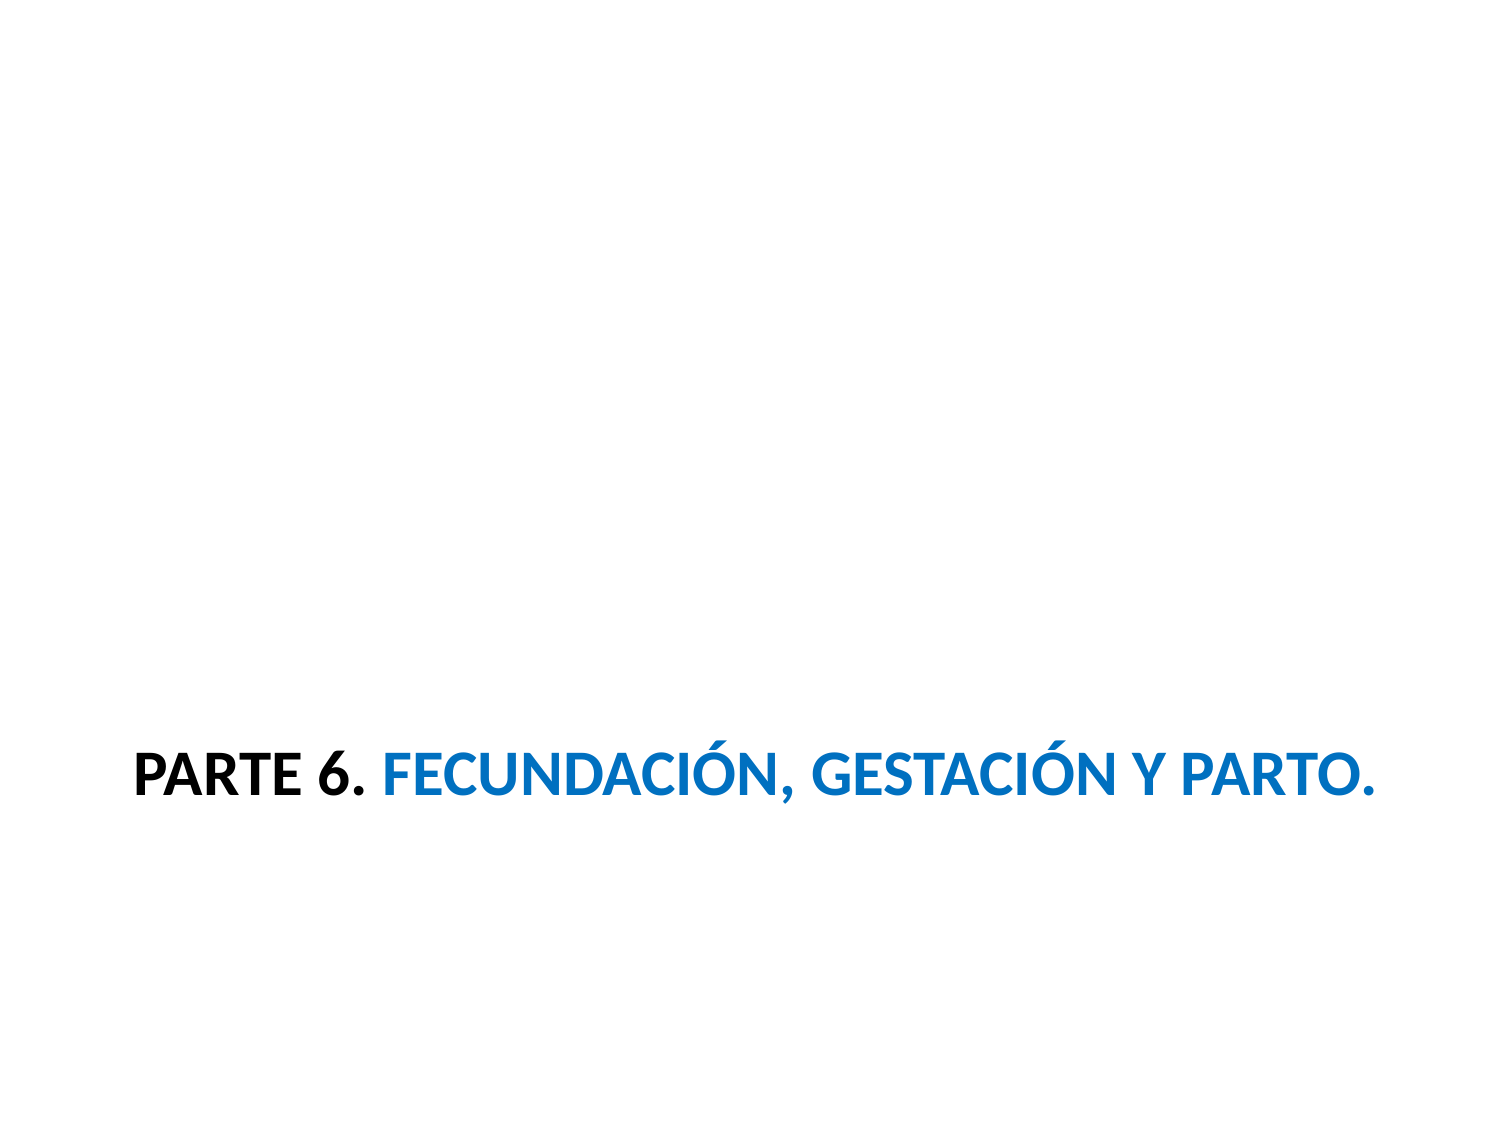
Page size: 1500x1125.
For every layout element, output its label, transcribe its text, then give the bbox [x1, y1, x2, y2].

title PARTE 6. FECUNDACIÓN, GESTACIÓN Y PARTO. [118, 722, 1394, 947]
